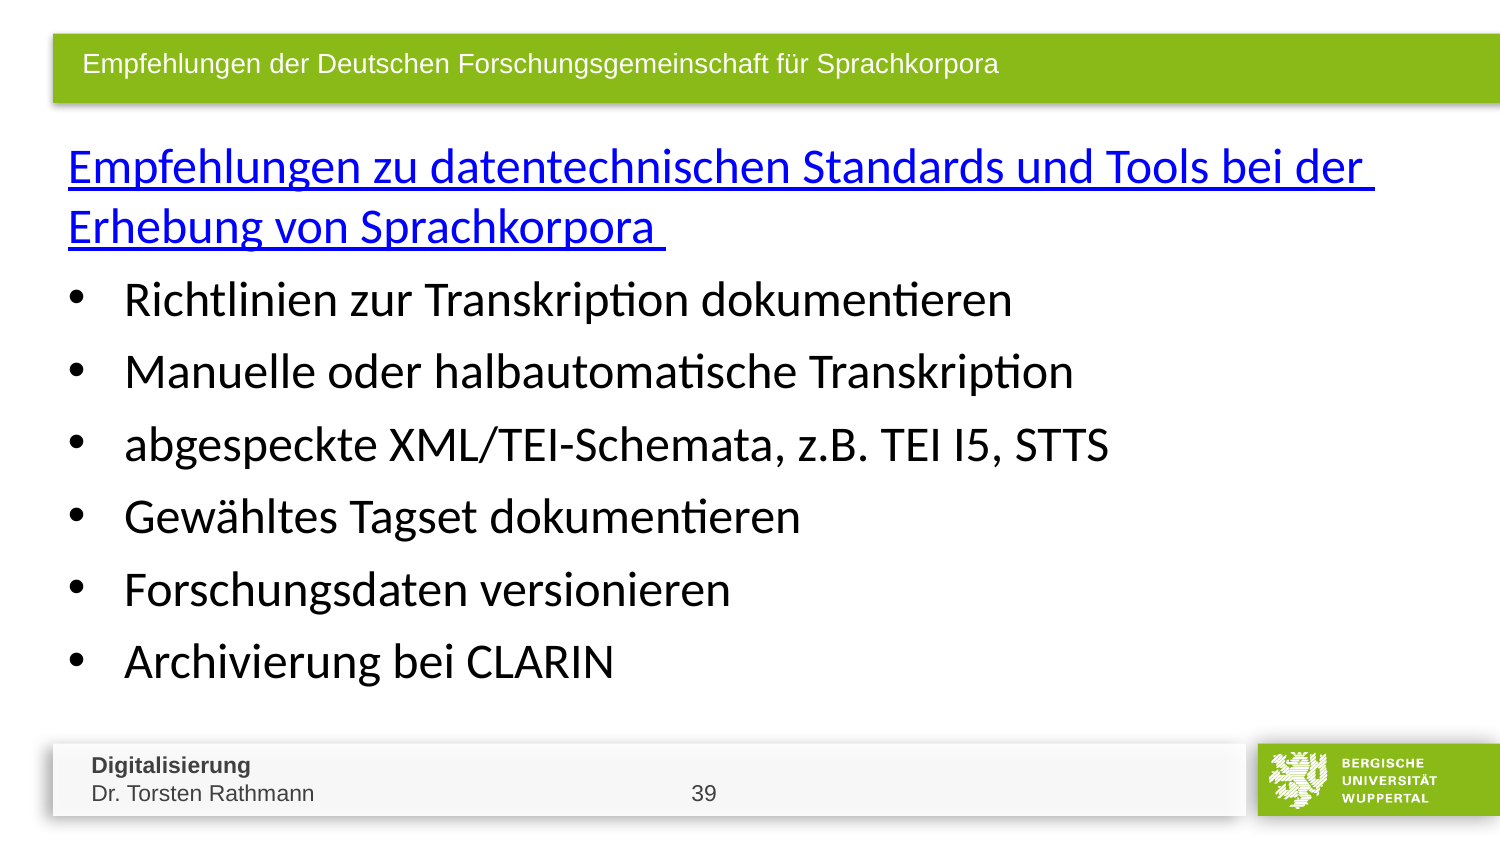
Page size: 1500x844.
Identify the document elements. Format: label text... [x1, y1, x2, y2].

text_box Empfehlungen zu datentechnischen Standards und Tools bei der Erhebung von Sprachkorpora Richtlinien zur Transkription dokumentieren Manuelle oder halbautomatische Transkription abgespeckte XML/TEI-Schemata, z.B. TEI I5, STTS Gewähltes Tagset dokumentieren Forschungsdaten versionieren Archivierung bei CLARIN [53, 126, 1447, 697]
title Empfehlungen der Deutschen Forschungsgemeinschaft für Sprachkorpora [53, 33, 1500, 87]
picture [1269, 752, 1437, 809]
